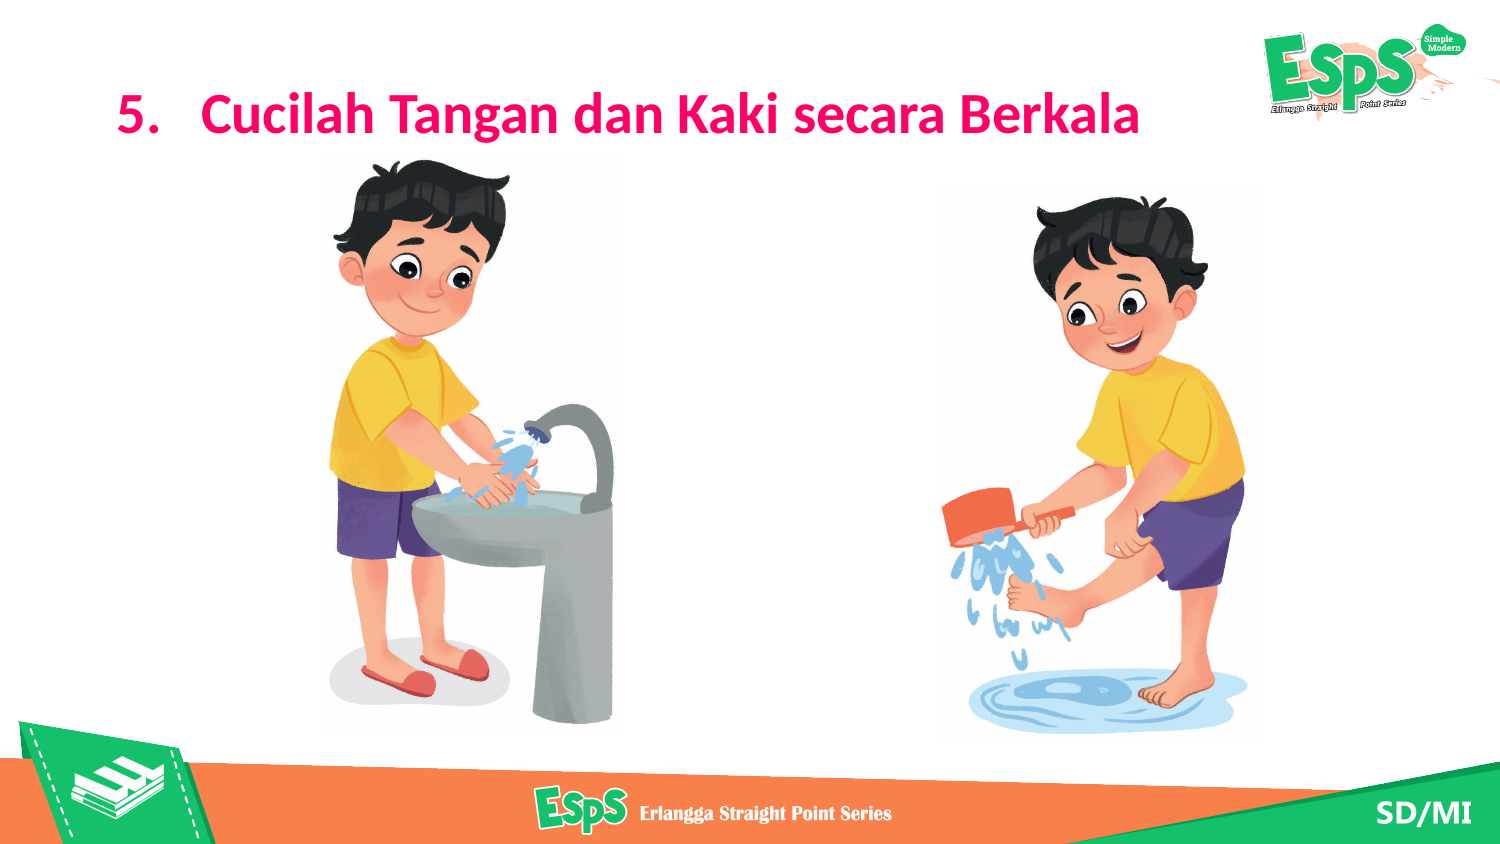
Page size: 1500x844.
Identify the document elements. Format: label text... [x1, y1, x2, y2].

picture [0, 154, 1500, 844]
text_box Cucilah Tangan dan Kaki secara Berkala [101, 61, 1225, 153]
picture [1262, 24, 1500, 123]
